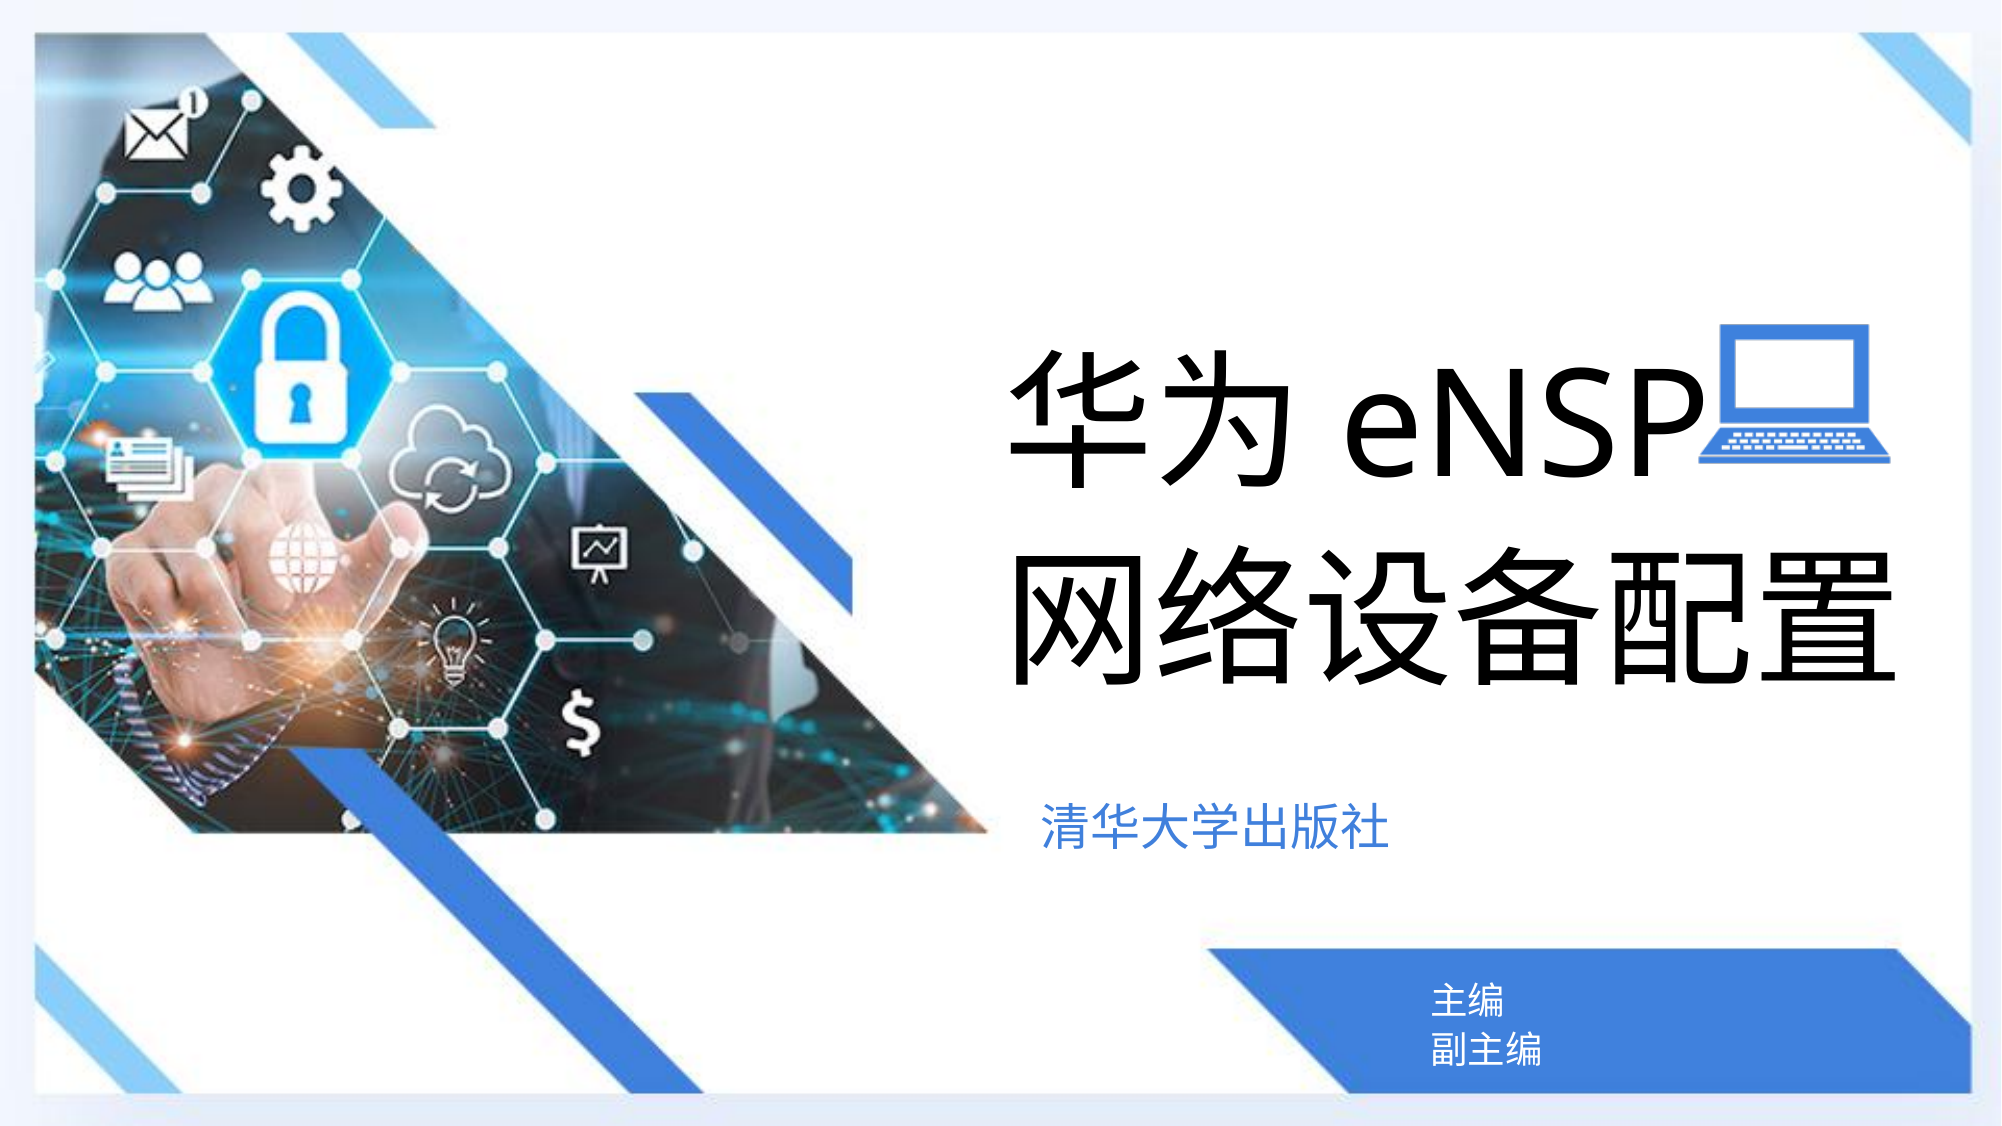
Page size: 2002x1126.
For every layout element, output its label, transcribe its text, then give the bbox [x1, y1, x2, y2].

picture [0, 0, 2002, 1126]
text_box 华为eNSP 网络设备配置 [988, 300, 1919, 712]
text_box 清华大学出版社 [1025, 782, 1406, 863]
text_box 主编 副主编 [1415, 965, 1575, 1079]
